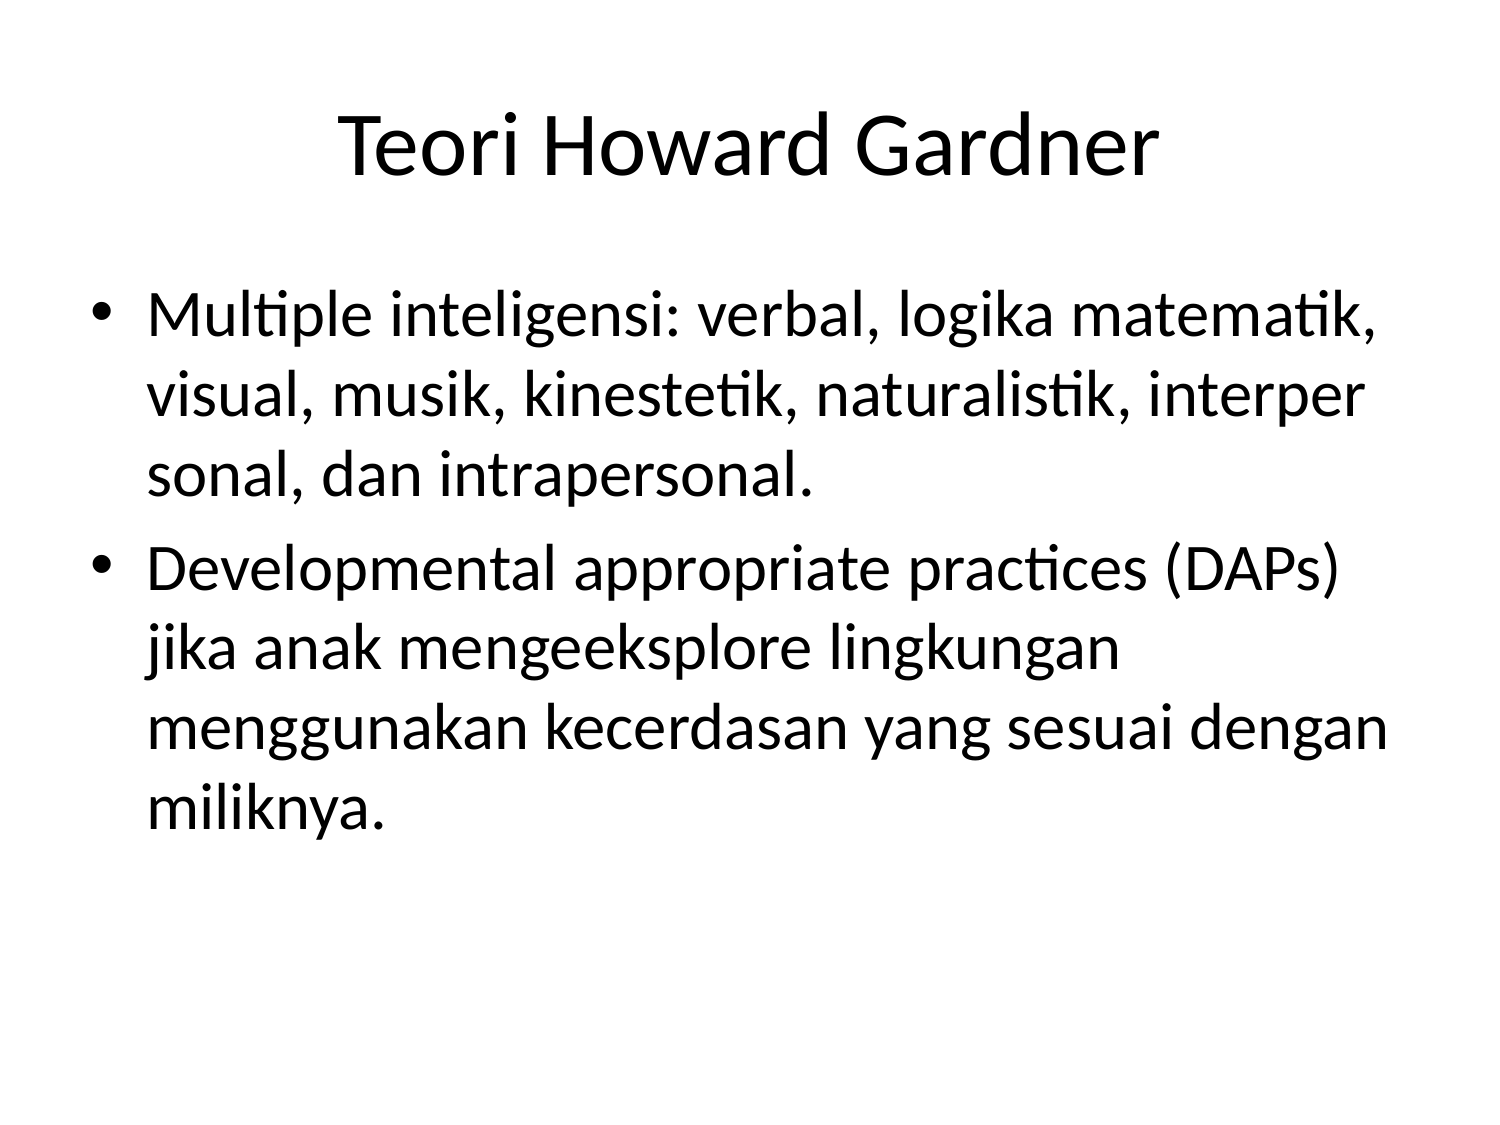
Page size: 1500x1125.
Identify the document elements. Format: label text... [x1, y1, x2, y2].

list Multiple inteligensi: verbal, logika matematik, visual, musik, kinestetik, naturalistik, interper sonal, dan intrapersonal. Developmental appropriate practices (DAPs) jika anak mengeeksplore lingkungan menggunakan kecerdasan yang sesuai dengan miliknya. [75, 262, 1425, 1005]
title Teori Howard Gardner [75, 45, 1425, 233]
